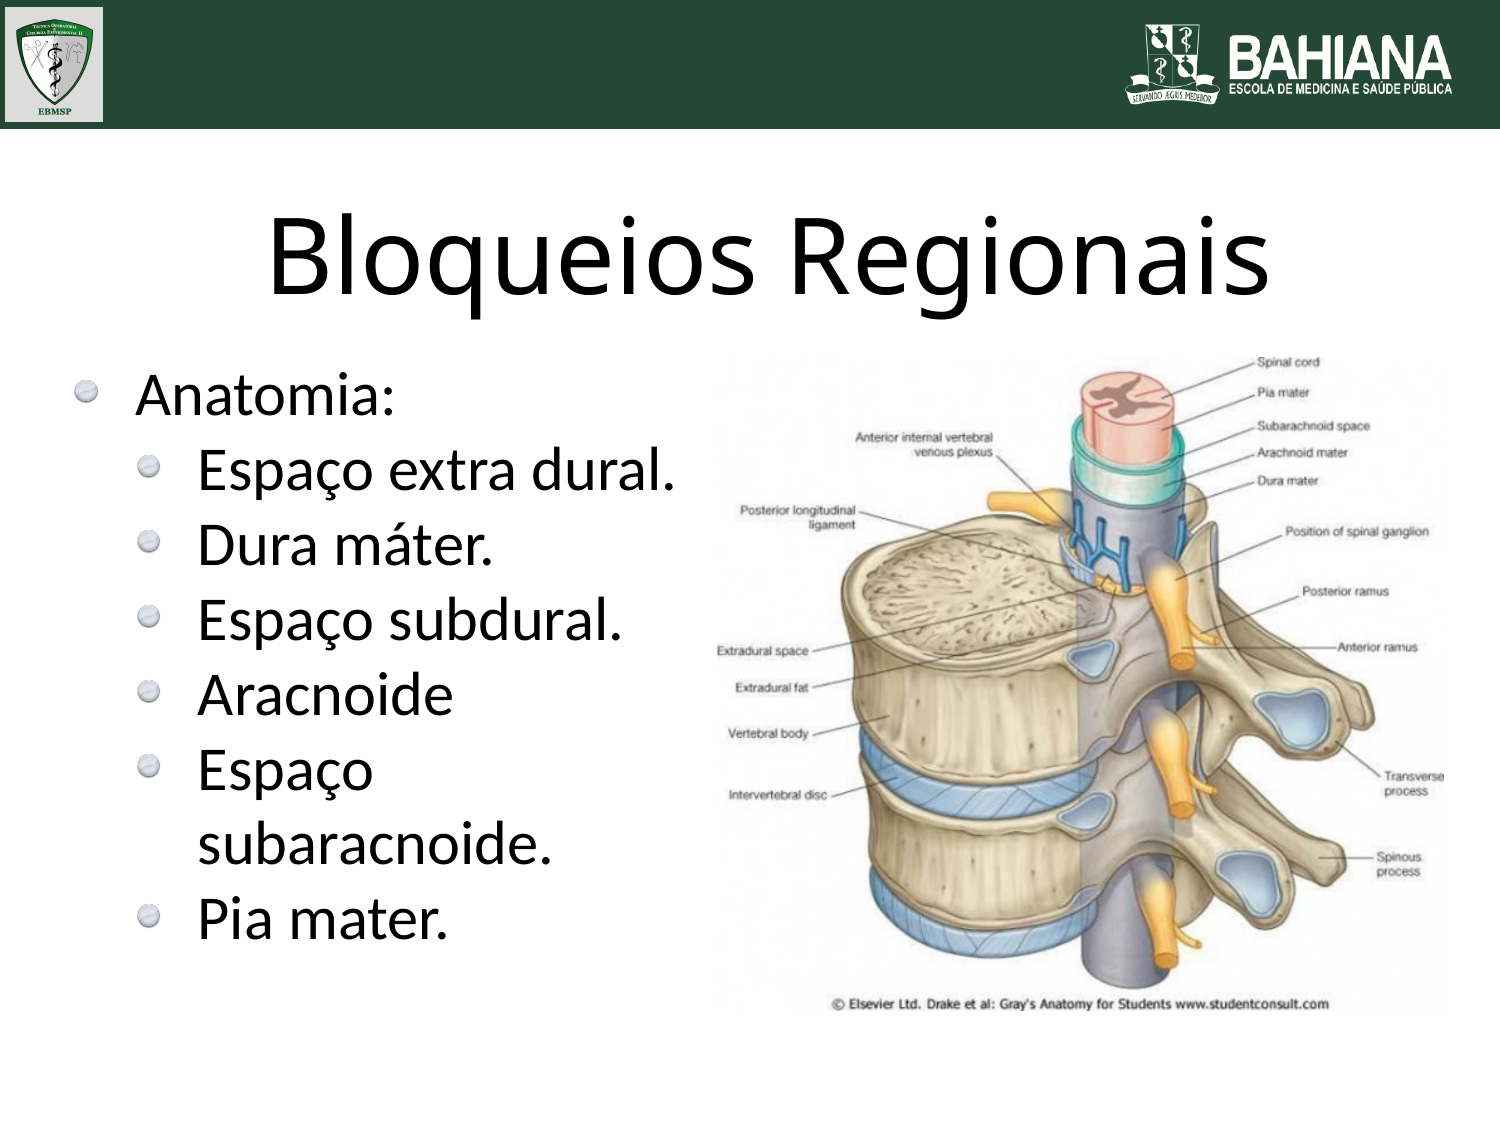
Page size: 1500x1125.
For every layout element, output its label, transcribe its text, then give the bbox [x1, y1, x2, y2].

picture [135, 751, 162, 779]
title Bloqueios Regionais [0, 74, 1500, 430]
text_box Anatomia: Espaço extra dural. Dura máter. Espaço subdural. Aracnoide Espaço subaracnoide. Pia mater. [65, 345, 691, 960]
picture [135, 602, 162, 629]
picture [135, 527, 162, 554]
picture [135, 677, 162, 704]
picture [135, 901, 162, 929]
picture [0, 0, 1500, 74]
picture [717, 357, 1444, 1012]
picture [135, 452, 162, 479]
picture [72, 377, 100, 404]
